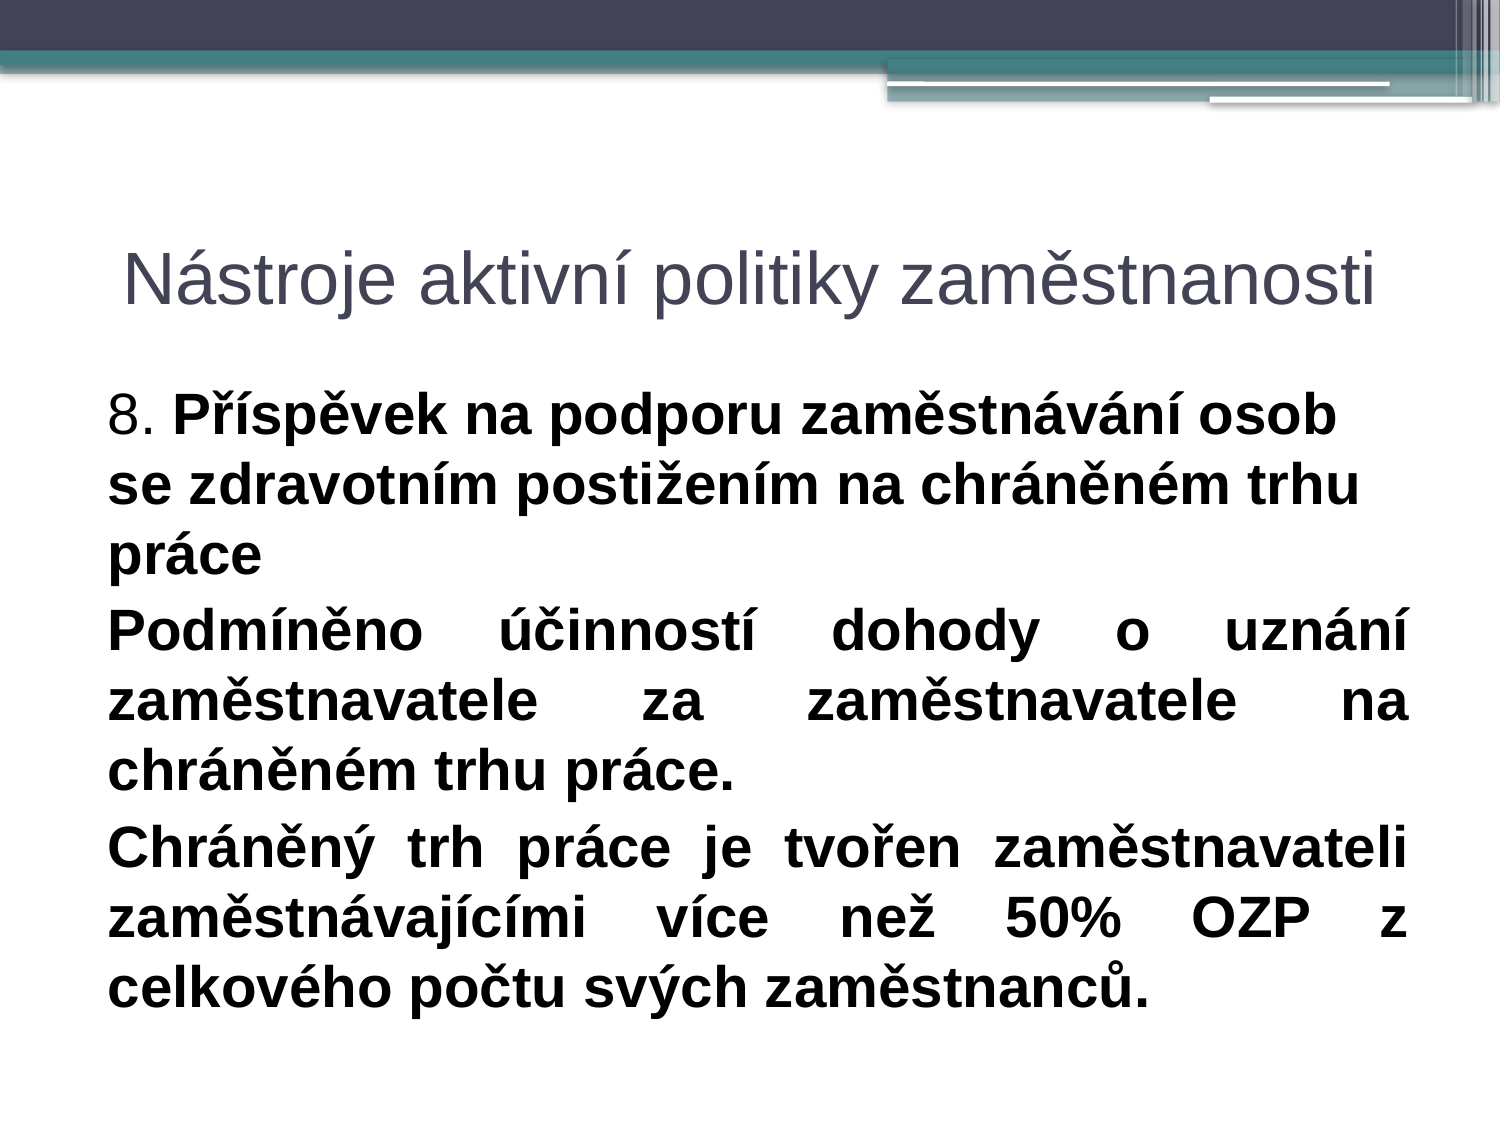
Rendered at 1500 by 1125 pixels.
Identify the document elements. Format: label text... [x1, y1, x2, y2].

title Nástroje aktivní politiky zaměstnanosti [75, 187, 1425, 363]
list 8. Příspěvek na podporu zaměstnávání osob se zdravotním postižením na chráněném trhu práce Podmíněno účinností dohody o uznání zaměstnavatele za zaměstnavatele na chráněném trhu práce. Chráněný trh práce je tvořen zaměstnavateli zaměstnávajícími více než 50% OZP z celkového počtu svých zaměstnanců. [75, 368, 1425, 1079]
